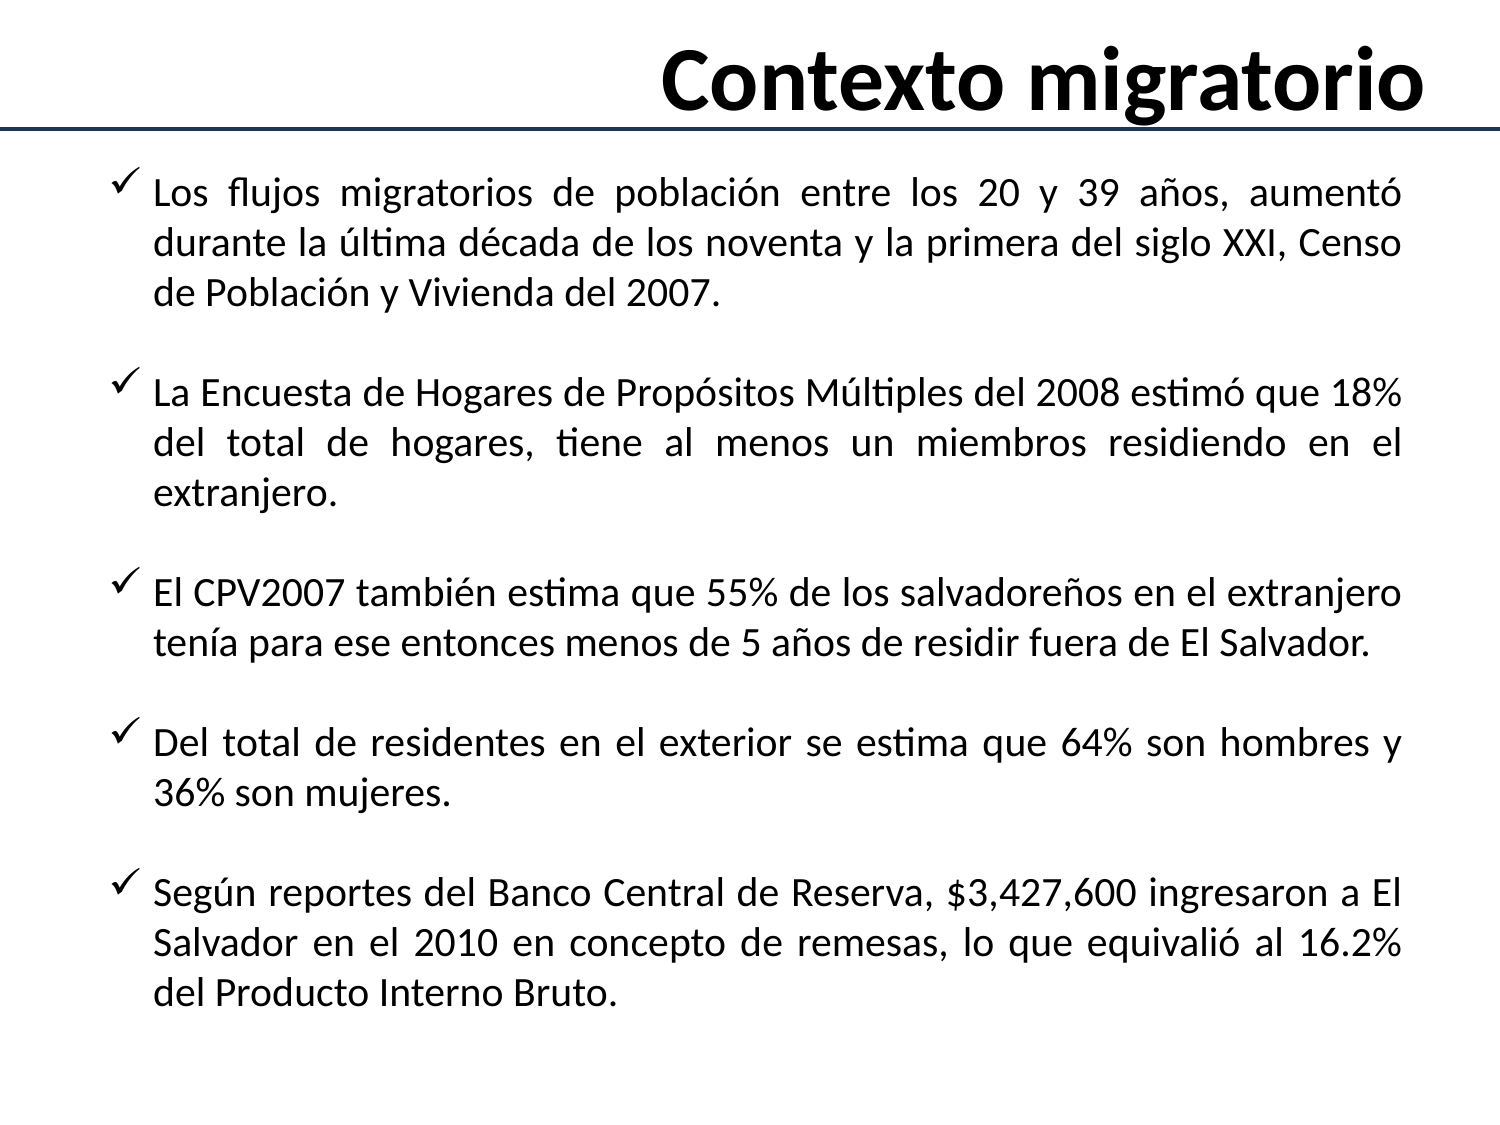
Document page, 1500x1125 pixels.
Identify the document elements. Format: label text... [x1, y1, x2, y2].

text_box Los flujos migratorios de población entre los 20 y 39 años, aumentó durante la última década de los noventa y la primera del siglo XXI, Censo de Población y Vivienda del 2007. La Encuesta de Hogares de Propósitos Múltiples del 2008 estimó que 18% del total de hogares, tiene al menos un miembros residiendo en el extranjero. El CPV2007 también estima que 55% de los salvadoreños en el extranjero tenía para ese entonces menos de 5 años de residir fuera de El Salvador. Del total de residentes en el exterior se estima que 64% son hombres y 36% son mujeres. Según reportes del Banco Central de Reserva, $3,427,600 ingresaron a El Salvador en el 2010 en concepto de remesas, lo que equivalió al 16.2% del Producto Interno Bruto. [93, 157, 1418, 1023]
text_box Contexto migratorio [58, 11, 1442, 128]
